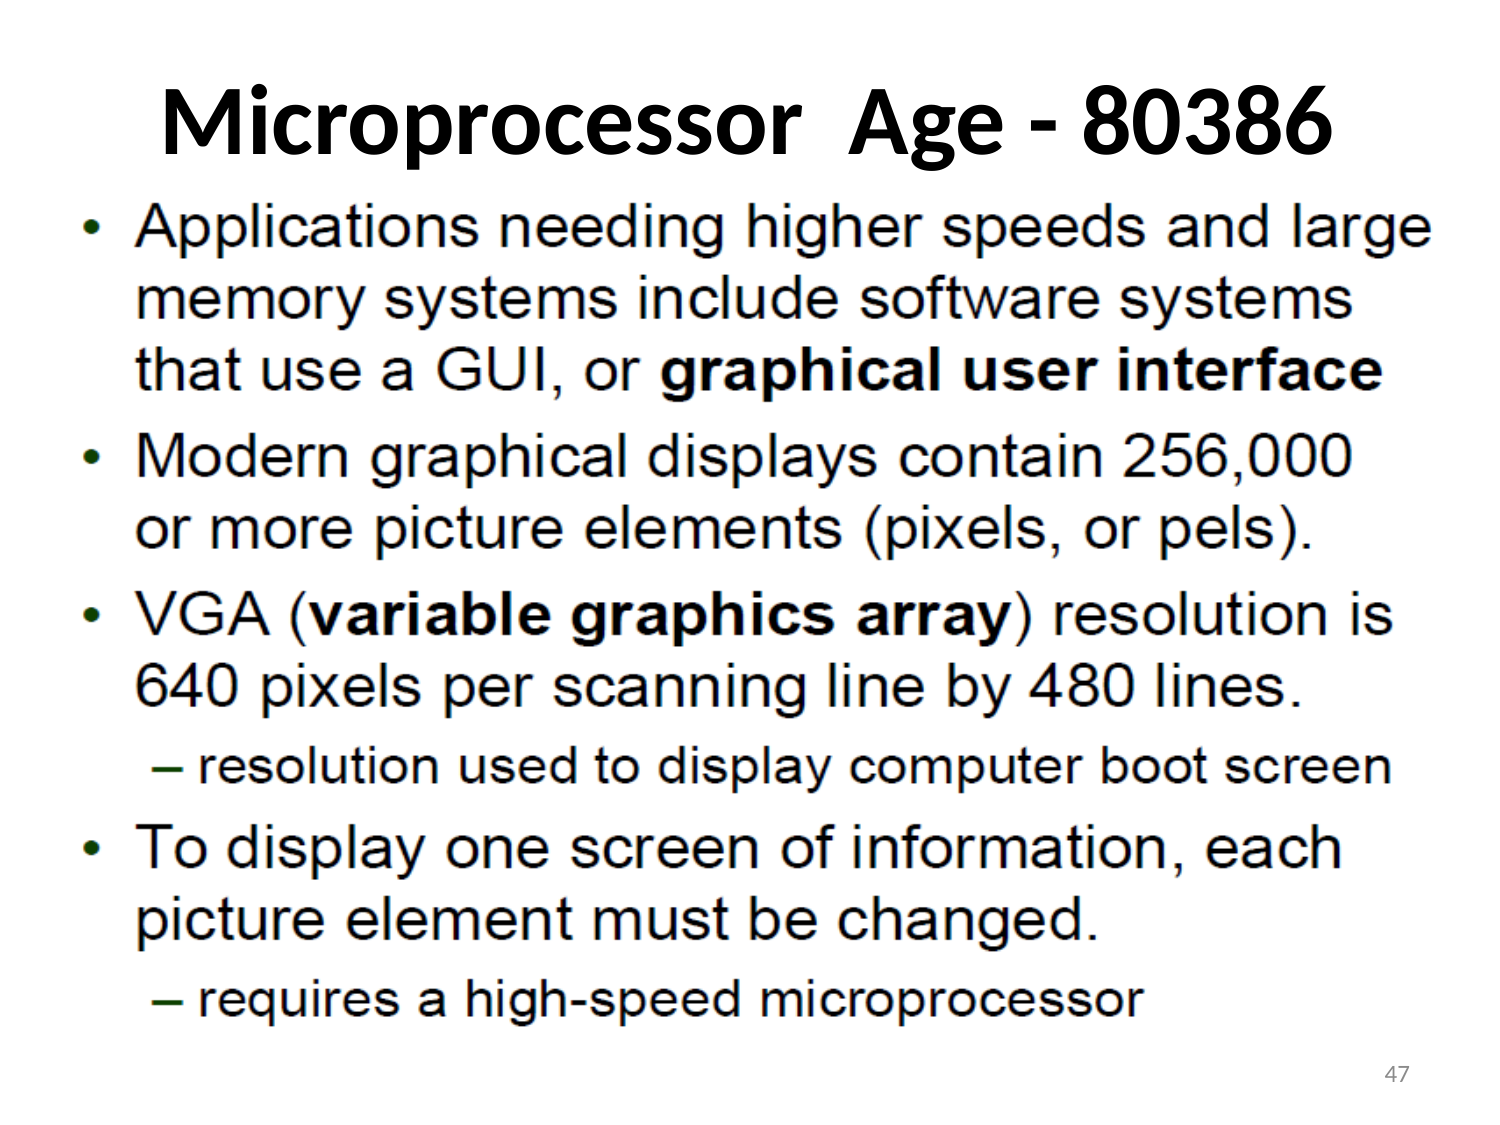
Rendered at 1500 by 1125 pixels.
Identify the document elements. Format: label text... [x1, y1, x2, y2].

slide_number 47 [1074, 1046, 1425, 1103]
picture [74, 187, 1438, 1038]
title Microprocessor Age - 80386 [72, 20, 1423, 187]
